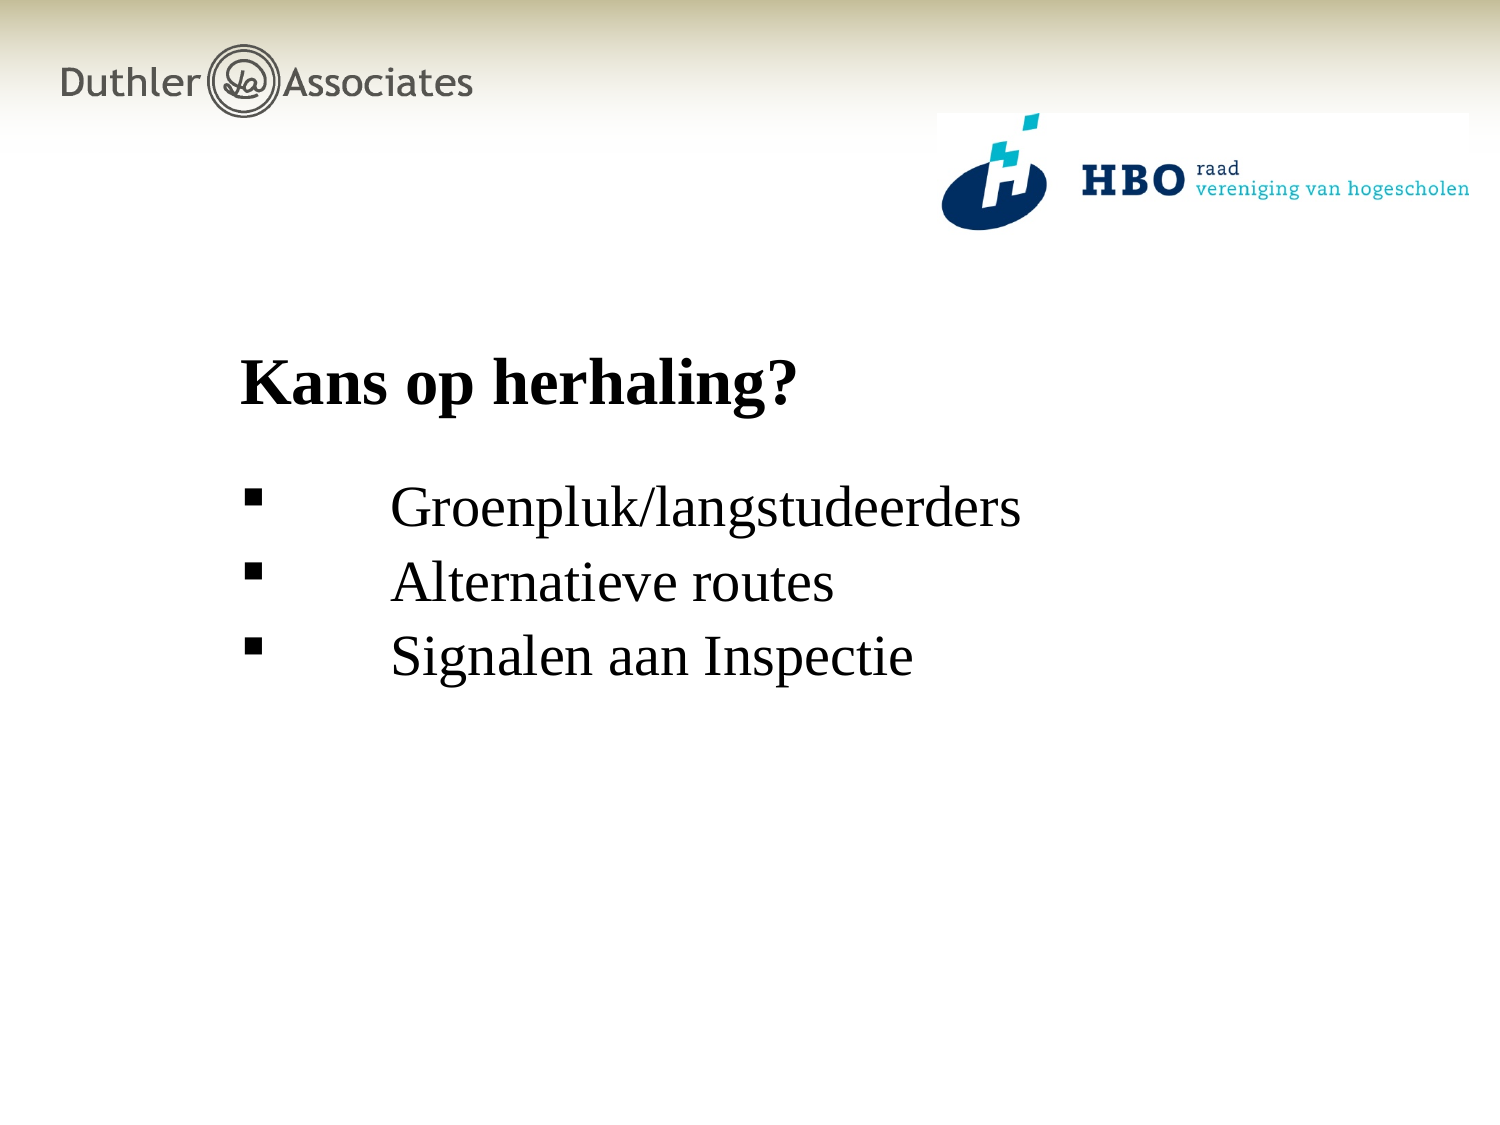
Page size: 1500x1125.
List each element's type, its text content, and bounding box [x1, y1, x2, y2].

picture [937, 113, 1470, 236]
subtitle Groenpluk/langstudeerders Alternatieve routes Signalen aan Inspectie [225, 468, 1388, 826]
title Kans op herhaling? [225, 287, 1500, 469]
